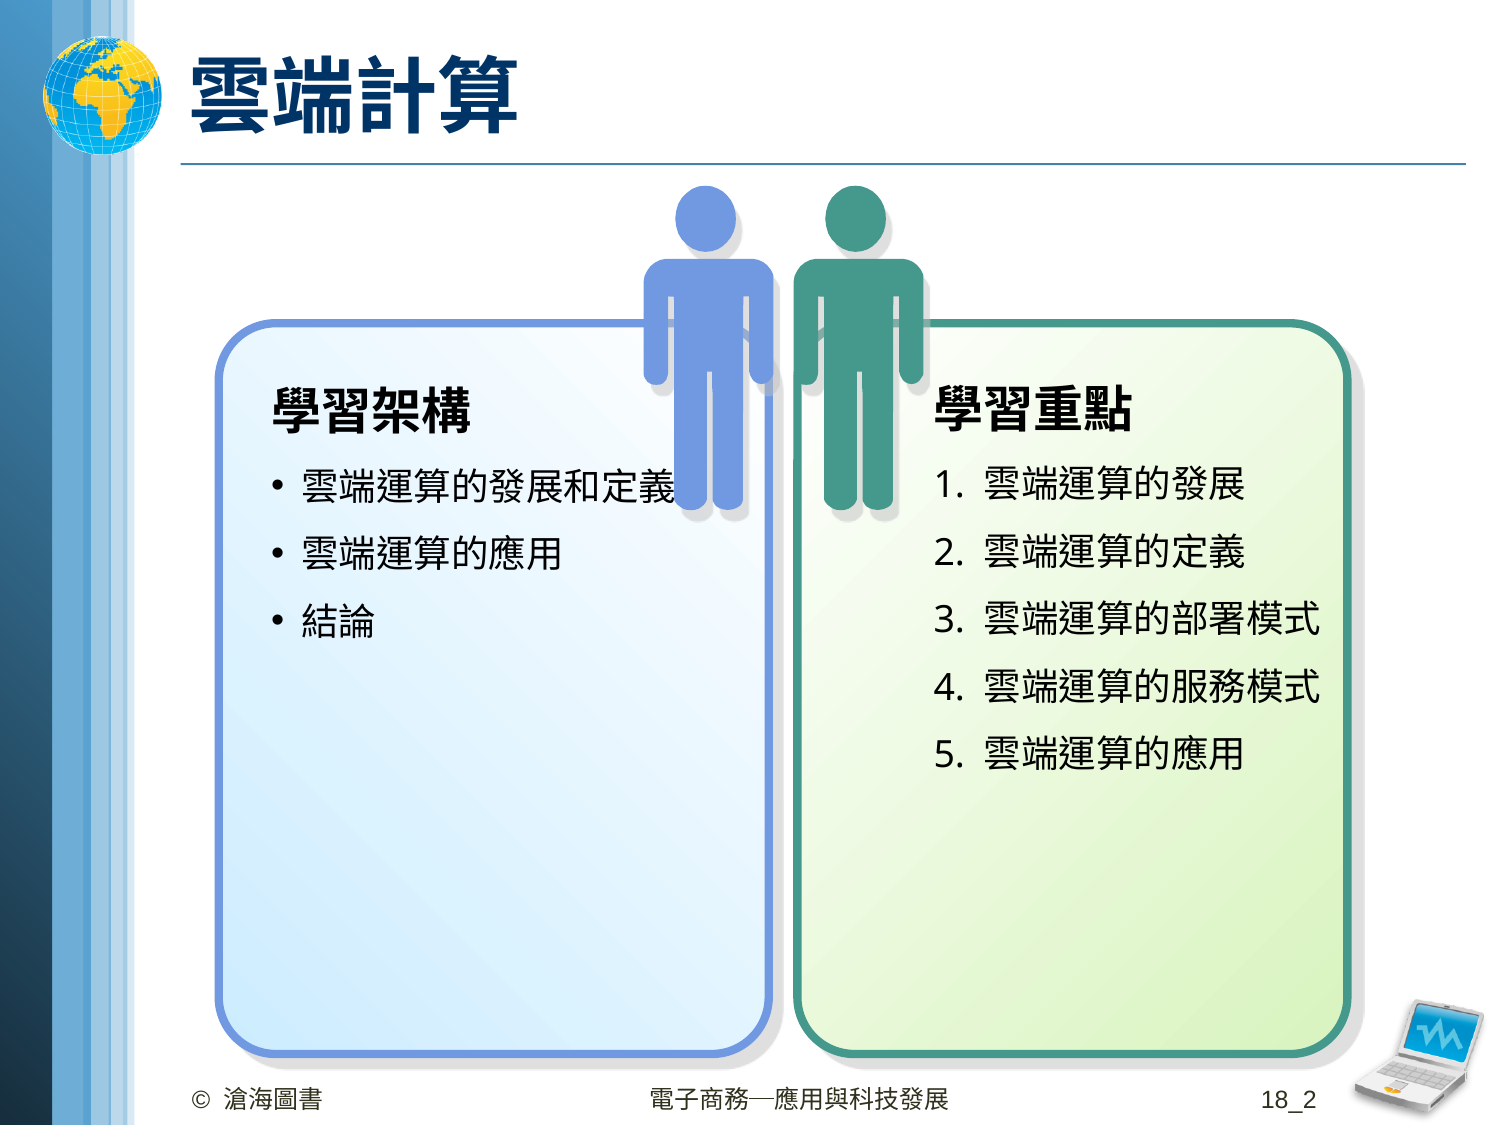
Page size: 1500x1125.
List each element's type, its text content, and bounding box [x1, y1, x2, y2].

title 雲端計算 [172, 10, 1479, 177]
picture [43, 36, 162, 155]
footer 電子商務─應用與科技發展 [621, 1075, 977, 1116]
slide_number © 滄海圖書 [176, 1075, 528, 1116]
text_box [218, 185, 1348, 1055]
slide_number 18_2 [1222, 1075, 1333, 1116]
picture [1355, 999, 1484, 1112]
picture [112, 107, 162, 155]
